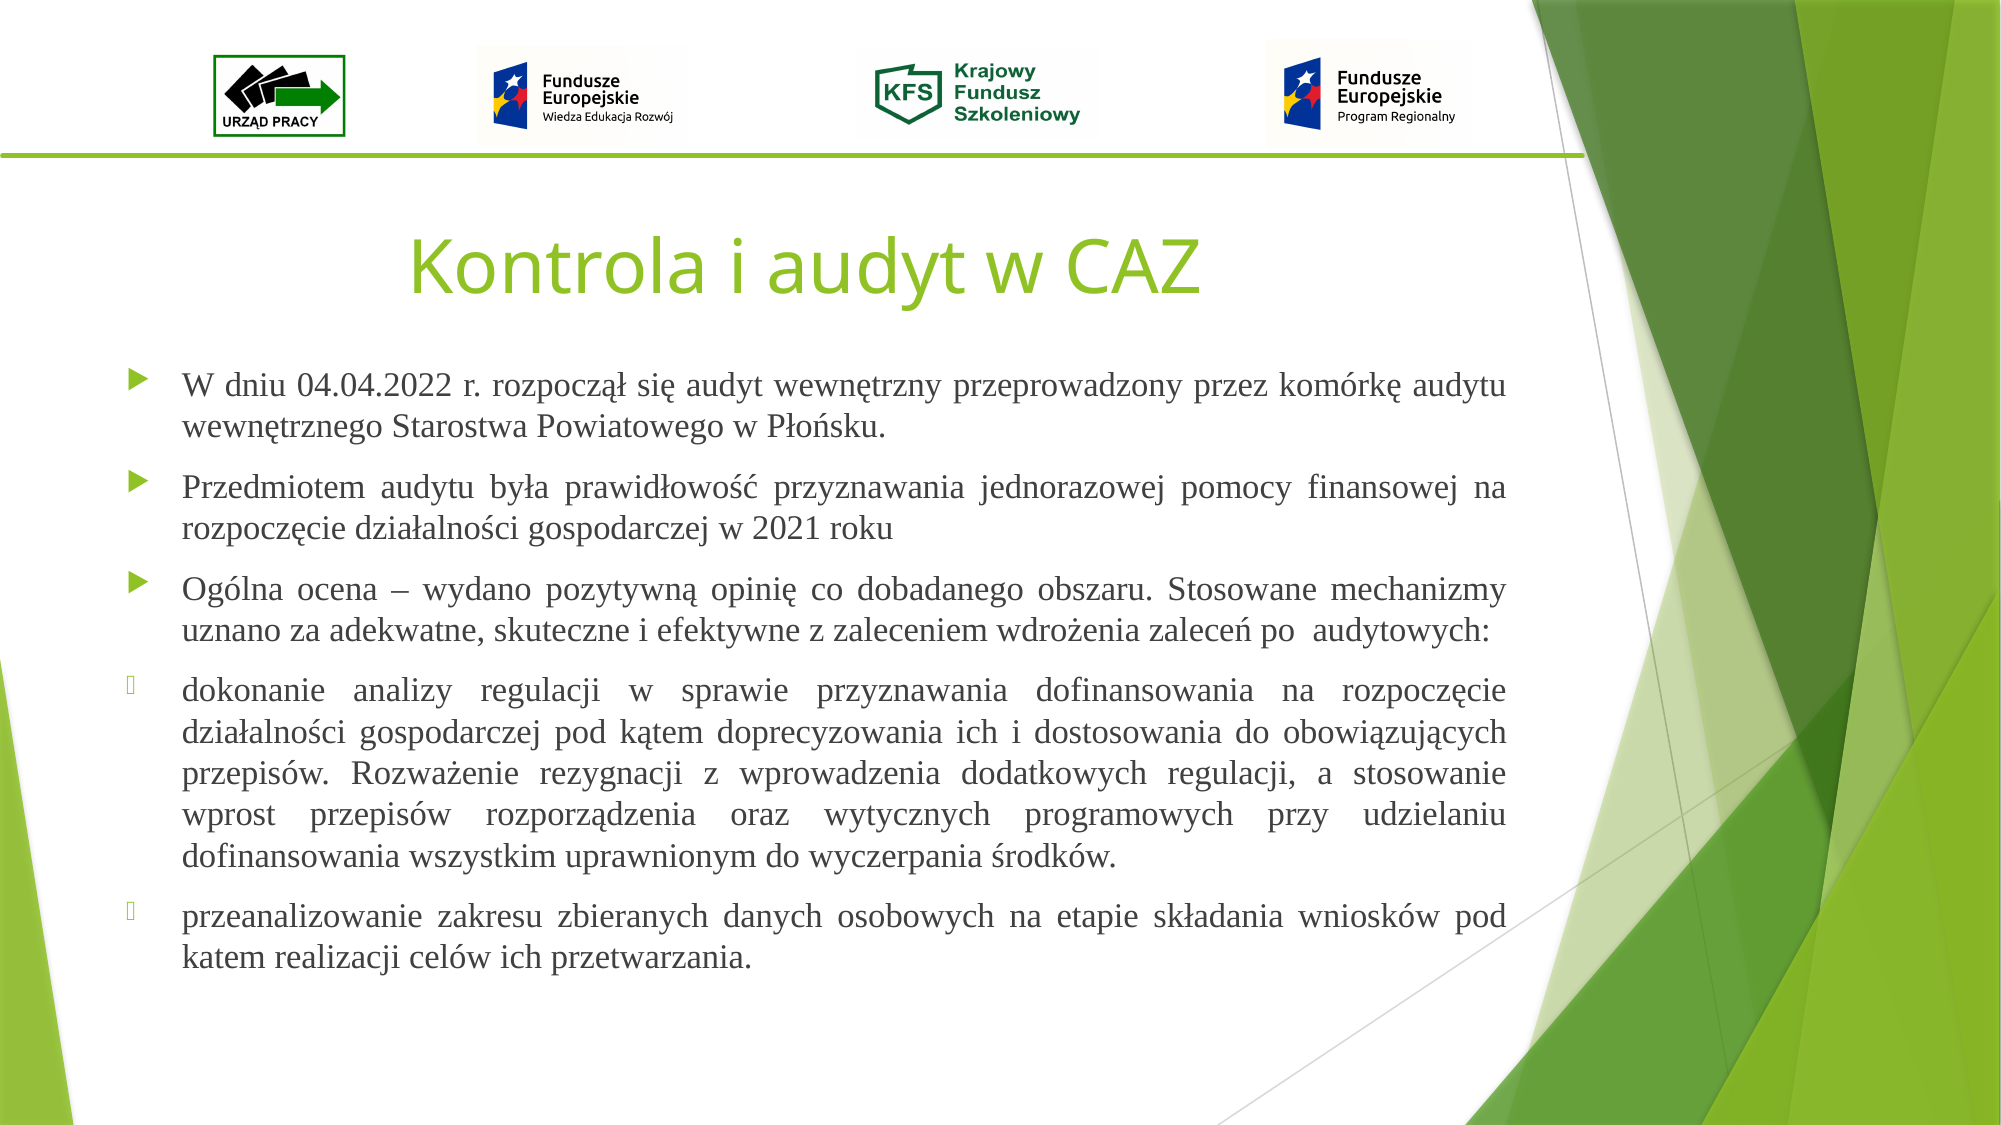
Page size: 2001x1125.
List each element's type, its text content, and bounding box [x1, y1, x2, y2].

title Kontrola i audyt w CAZ [111, 210, 1500, 334]
picture [476, 45, 689, 146]
picture [209, 51, 347, 140]
list W dniu 04.04.2022 r. rozpoczął się audyt wewnętrzny przeprowadzony przez komórkę audytu wewnętrznego Starostwa Powiatowego w Płońsku. Przedmiotem audytu była prawidłowość przyznawania jednorazowej pomocy finansowej na rozpoczęcie działalności gospodarczej w 2021 roku Ogólna ocena – wydano pozytywną opinię co dobadanego obszaru. Stosowane mechanizmy uznano za adekwatne, skuteczne i efektywne z zaleceniem wdrożenia zaleceń po audytowych: dokonanie analizy regulacji w sprawie przyznawania dofinansowania na rozpoczęcie działalności gospodarczej pod kątem doprecyzowania ich i dostosowania do obowiązujących przepisów. Rozważenie rezygnacji z wprowadzenia dodatkowych regulacji, a stosowanie wprost przepisów rozporządzenia oraz wytycznych programowych przy udzielaniu dofinansowania wszystkim uprawnionym do wyczerpania środków. przeanalizowanie zakresu zbieranych danych osobowych na etapie składania wniosków pod katem realizacji celów ich przetwarzania. [111, 354, 1522, 992]
picture [0, 153, 1586, 159]
picture [1265, 38, 1474, 149]
picture [856, 46, 1099, 142]
